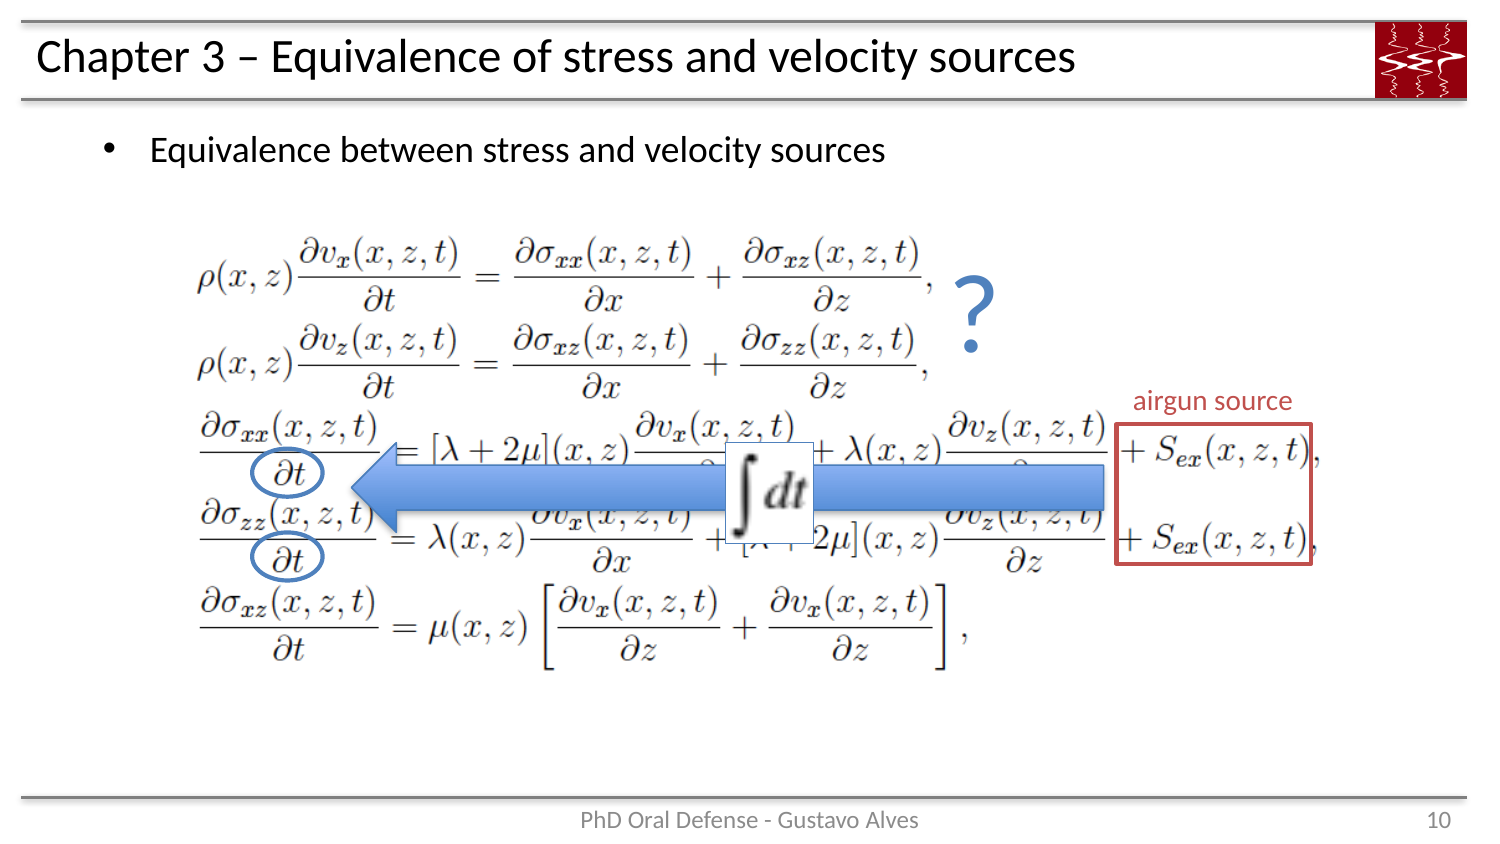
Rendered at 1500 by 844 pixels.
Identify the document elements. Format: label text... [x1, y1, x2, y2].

footer PhD Oral Defense - Gustavo Alves [512, 796, 988, 841]
title Chapter 3 – Equivalence of stress and velocity sources [21, 17, 1372, 90]
picture [1375, 22, 1467, 98]
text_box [725, 442, 814, 544]
picture [81, 207, 1329, 689]
text_box Equivalence between stress and velocity sources [88, 117, 902, 178]
slide_number 10 [1116, 796, 1467, 841]
